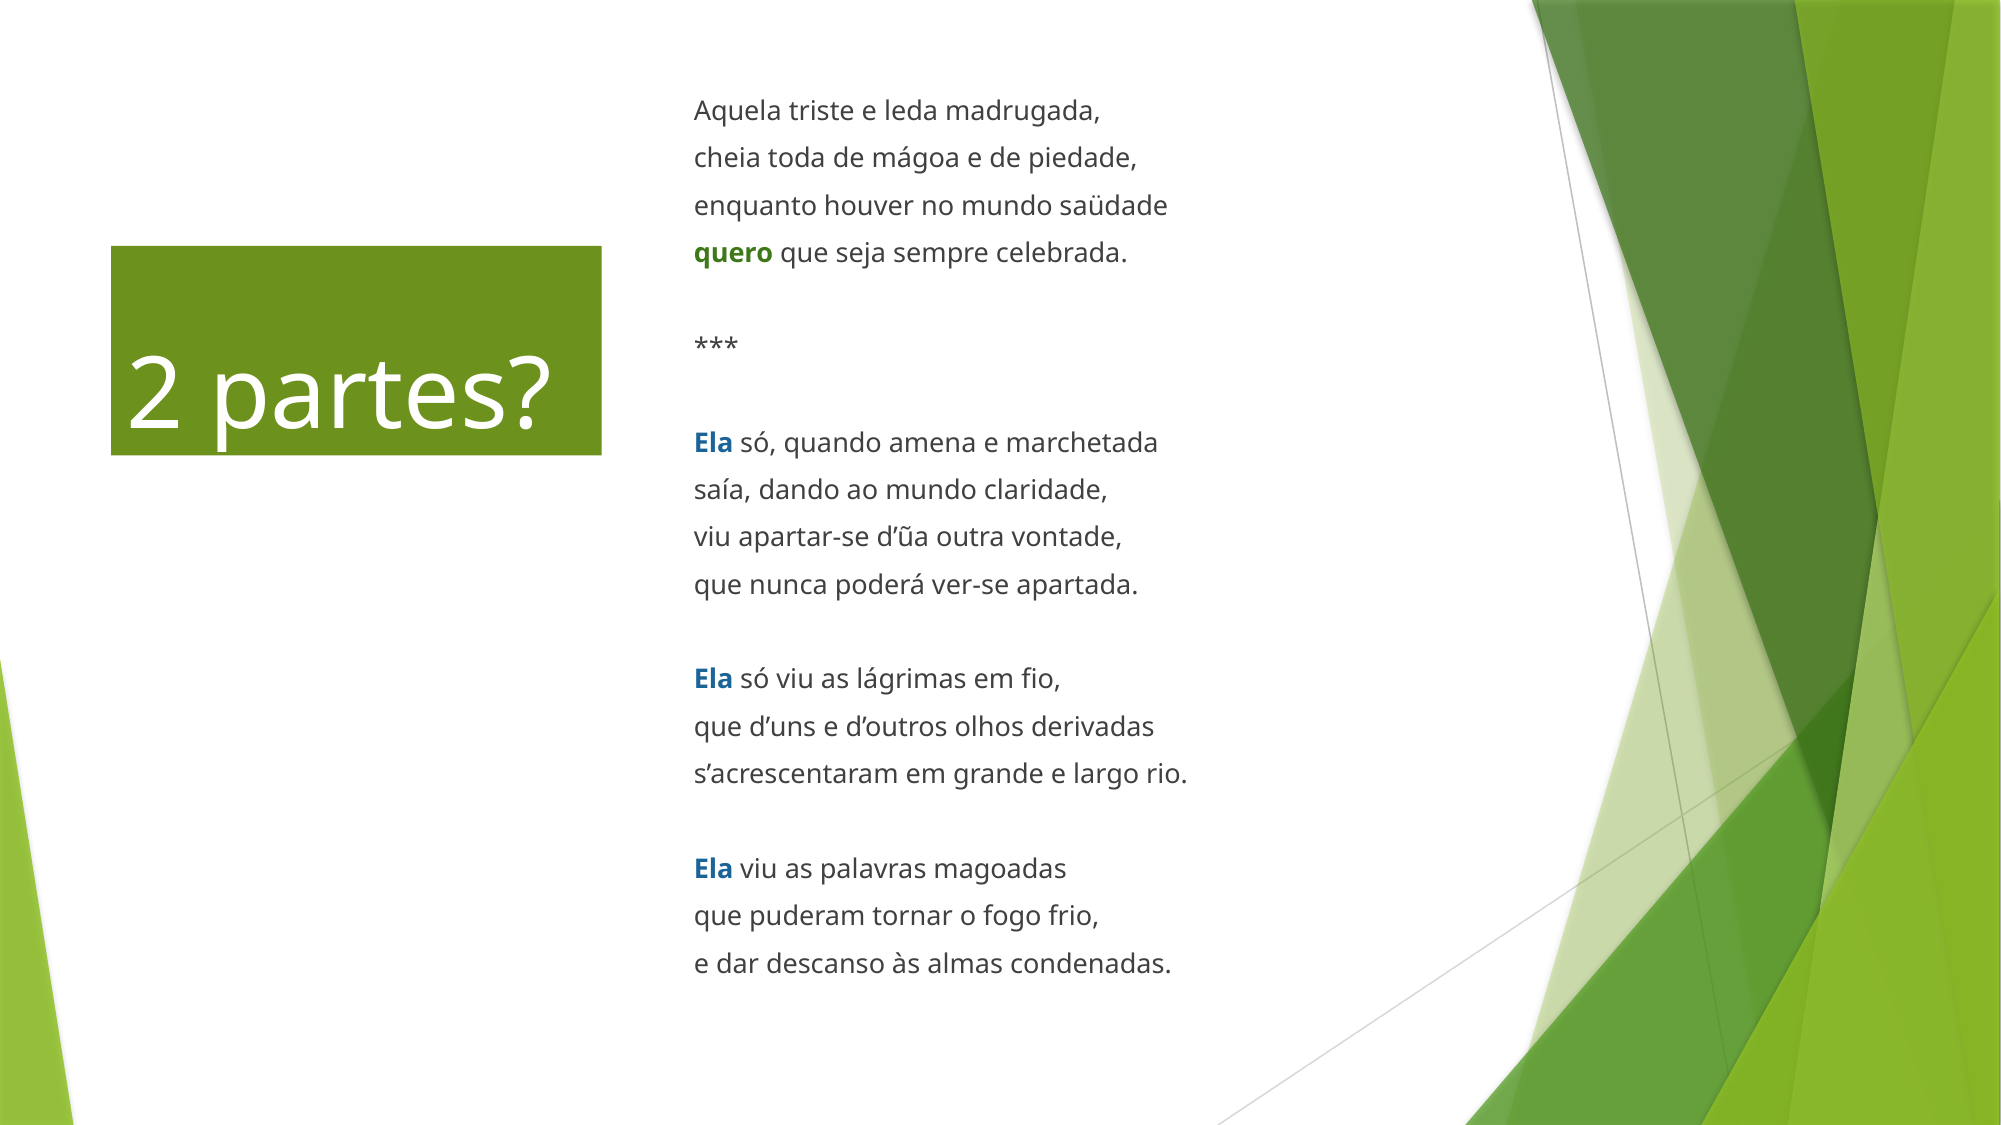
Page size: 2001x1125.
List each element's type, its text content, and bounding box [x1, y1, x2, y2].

title 2 partes? [111, 245, 602, 456]
list Aquela triste e leda madrugada, cheia toda de mágoa e de piedade, enquanto houver no mundo saüdade quero que seja sempre celebrada. *** Ela só, quando amena e marchetada saía, dando ao mundo claridade, viu apartar-se d’ũa outra vontade, que nunca poderá ver-se apartada. Ela só viu as lágrimas em fio, que d’uns e d’outros olhos derivadas s’acrescentaram em grande e largo rio. Ela viu as palavras magoadas que puderam tornar o fogo frio, e dar descanso às almas condenadas. [678, 86, 1623, 993]
